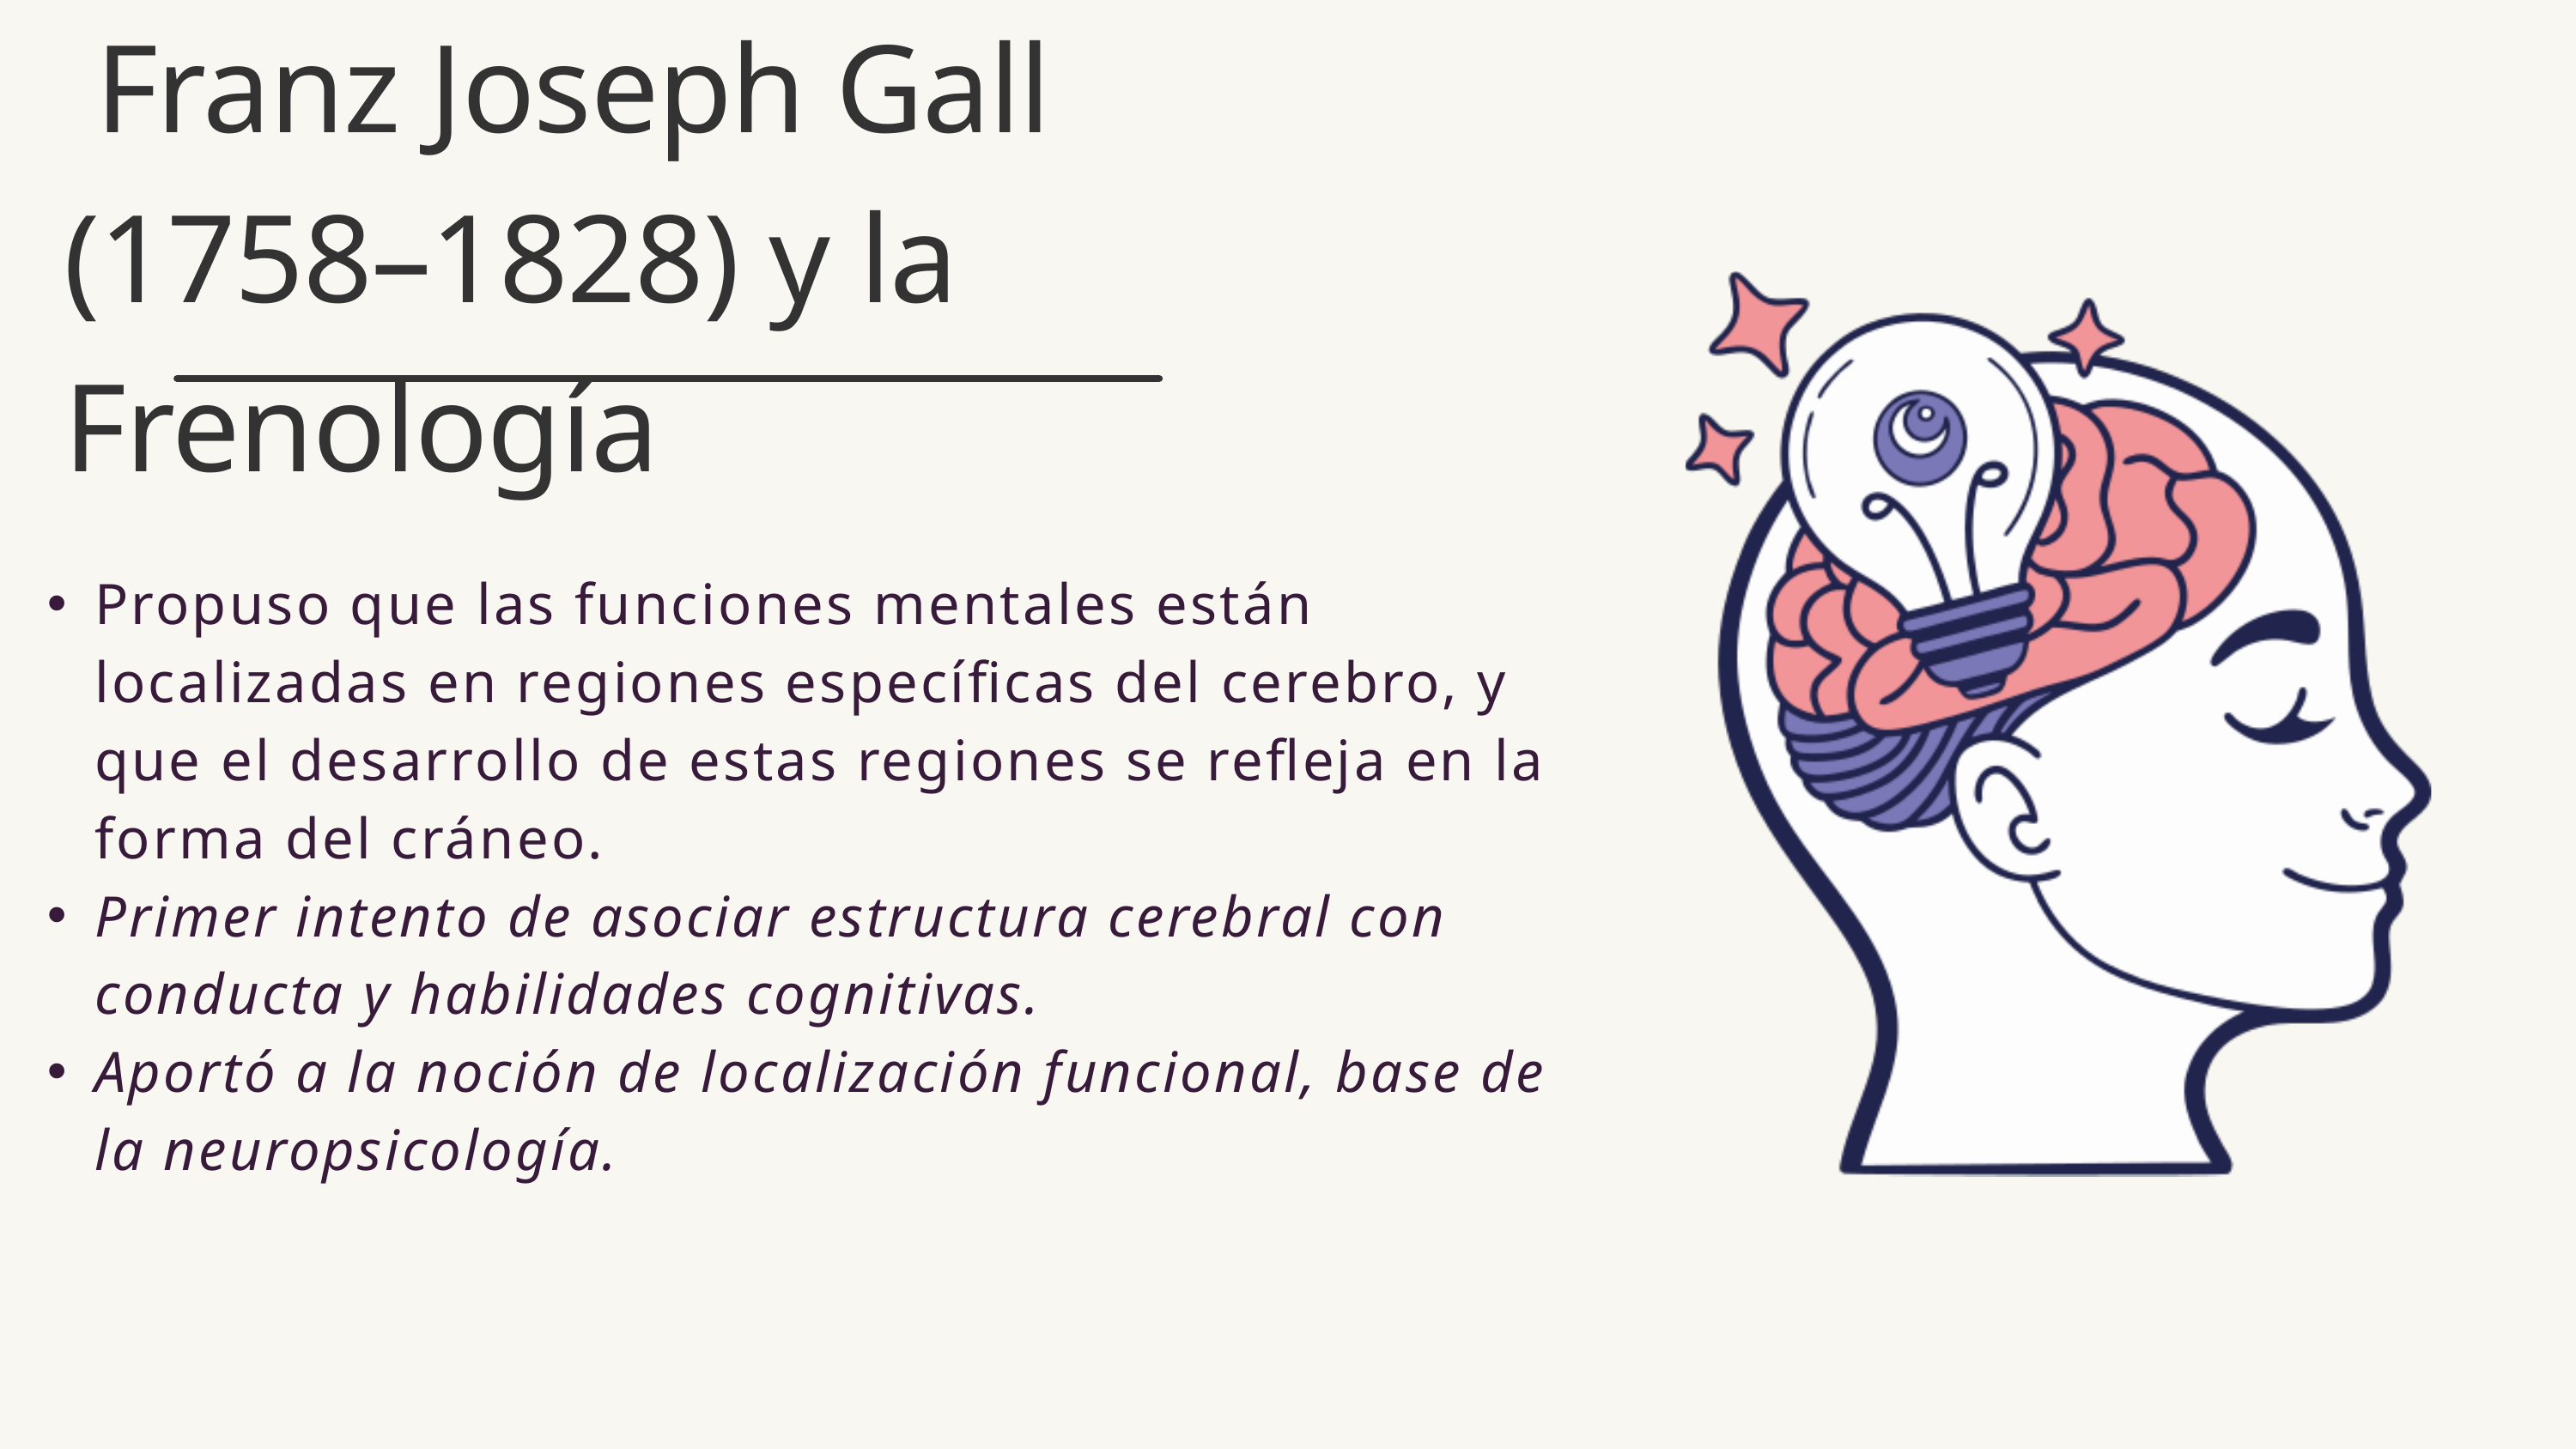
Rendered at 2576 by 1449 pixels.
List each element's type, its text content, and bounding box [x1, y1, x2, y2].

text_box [173, 374, 1163, 383]
text_box [1685, 271, 2432, 1177]
text_box Franz Joseph Gall (1758–1828) y la Frenología [64, 0, 1447, 480]
text_box Propuso que las funciones mentales están localizadas en regiones específicas del cerebro, y que el desarrollo de estas regiones se refleja en la forma del cráneo. Primer intento de asociar estructura cerebral con conducta y habilidades cognitivas. Aportó a la noción de localización funcional, base de la neuropsicología. [0, 480, 1582, 1396]
